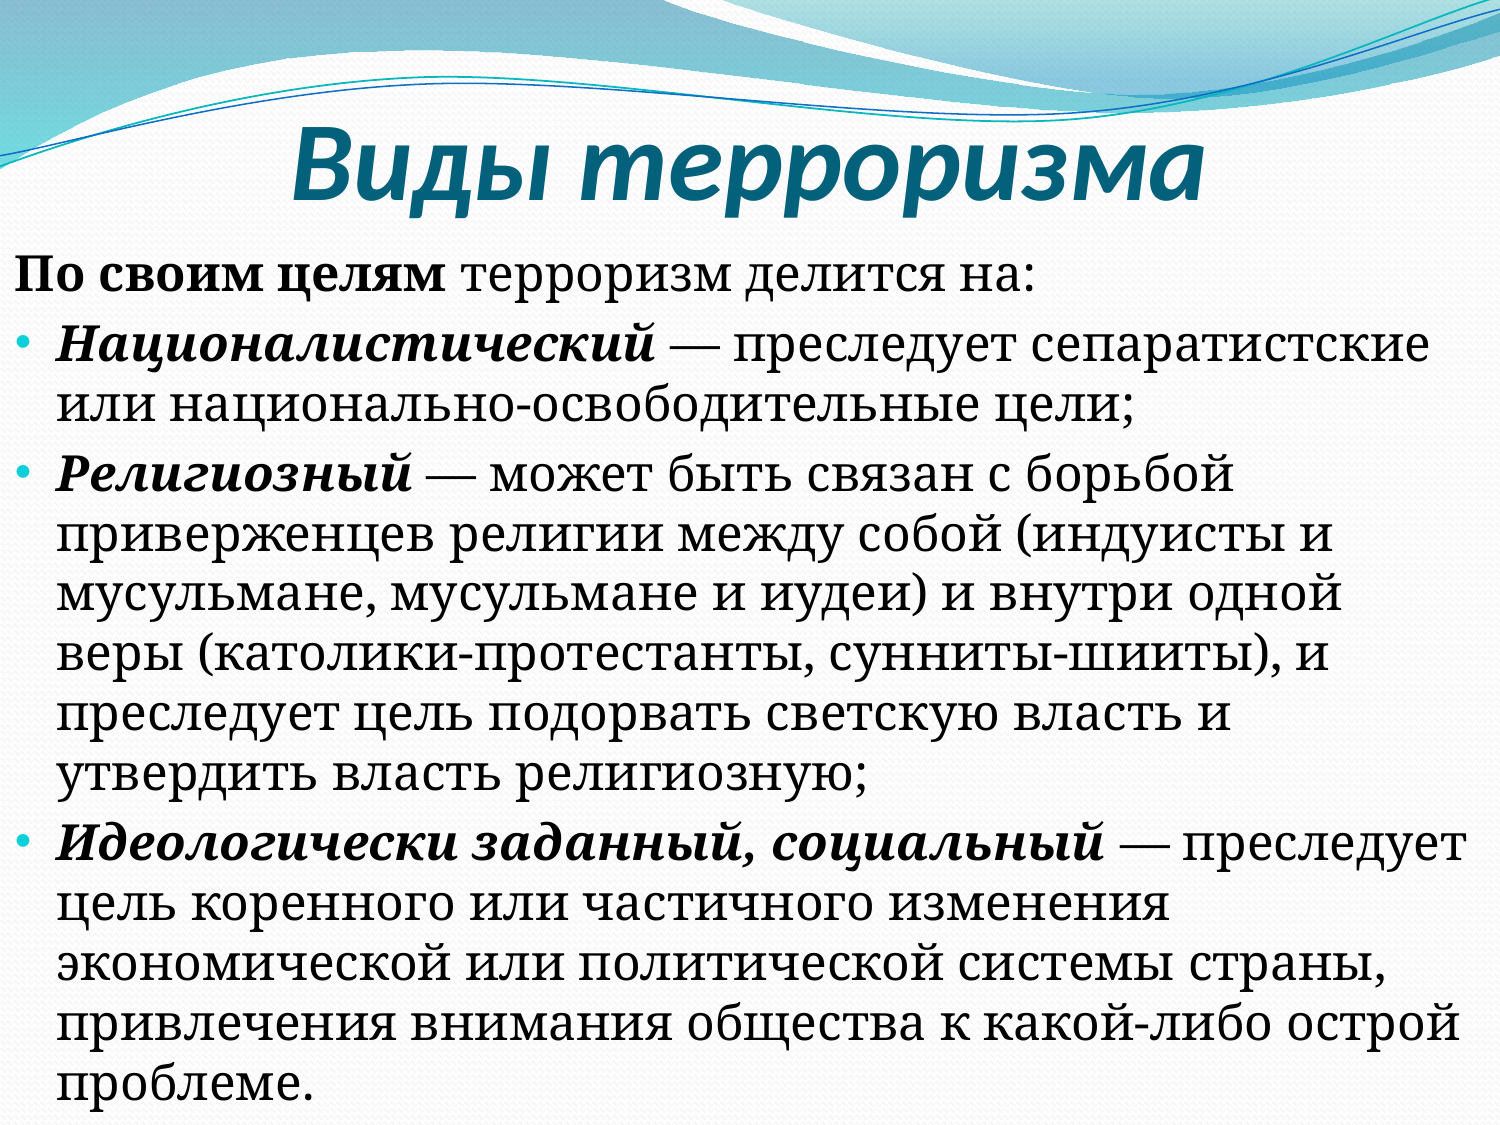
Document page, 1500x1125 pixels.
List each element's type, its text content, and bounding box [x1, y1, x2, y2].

list По своим целям терроризм делится на: Националистический — преследует сепаратистские или национально-освободительные цели; Религиозный — может быть связан с борьбой приверженцев религии между собой (индуисты и мусульмане, мусульмане и иудеи) и внутри одной веры (католики-протестанты, сунниты-шииты), и преследует цель подорвать светскую власть и утвердить власть религиозную; Идеологически заданный, социальный — преследует цель коренного или частичного изменения экономической или политической системы страны, привлечения внимания общества к какой-либо острой проблеме. [0, 234, 1500, 1125]
title Виды терроризма [75, 70, 1425, 223]
